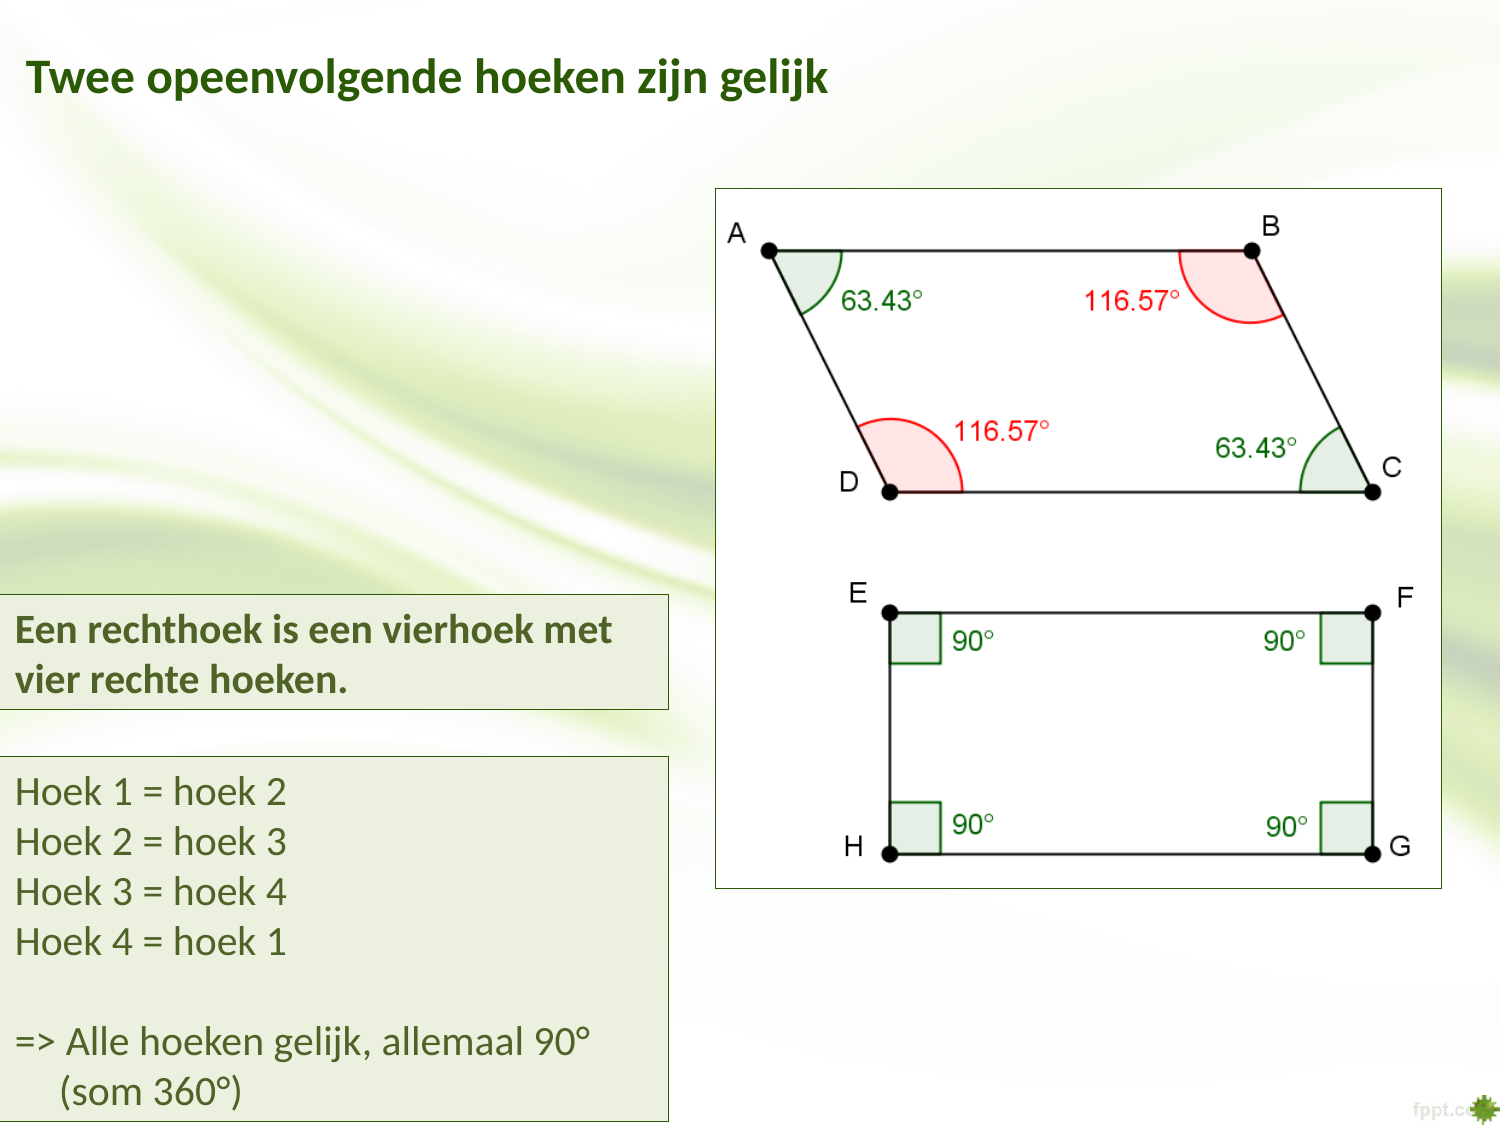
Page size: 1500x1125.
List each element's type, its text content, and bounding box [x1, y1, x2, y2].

picture [1470, 1095, 1500, 1125]
text_box Hoek 1 = hoek 2 Hoek 2 = hoek 3 Hoek 3 = hoek 4 Hoek 4 = hoek 1 => Alle hoeken gelijk, allemaal 90° (som 360°) [0, 756, 669, 1122]
text_box Een rechthoek is een vierhoek met vier rechte hoeken. [0, 594, 669, 710]
picture [715, 189, 1442, 888]
title Twee opeenvolgende hoeken zijn gelijk [0, 36, 1500, 112]
